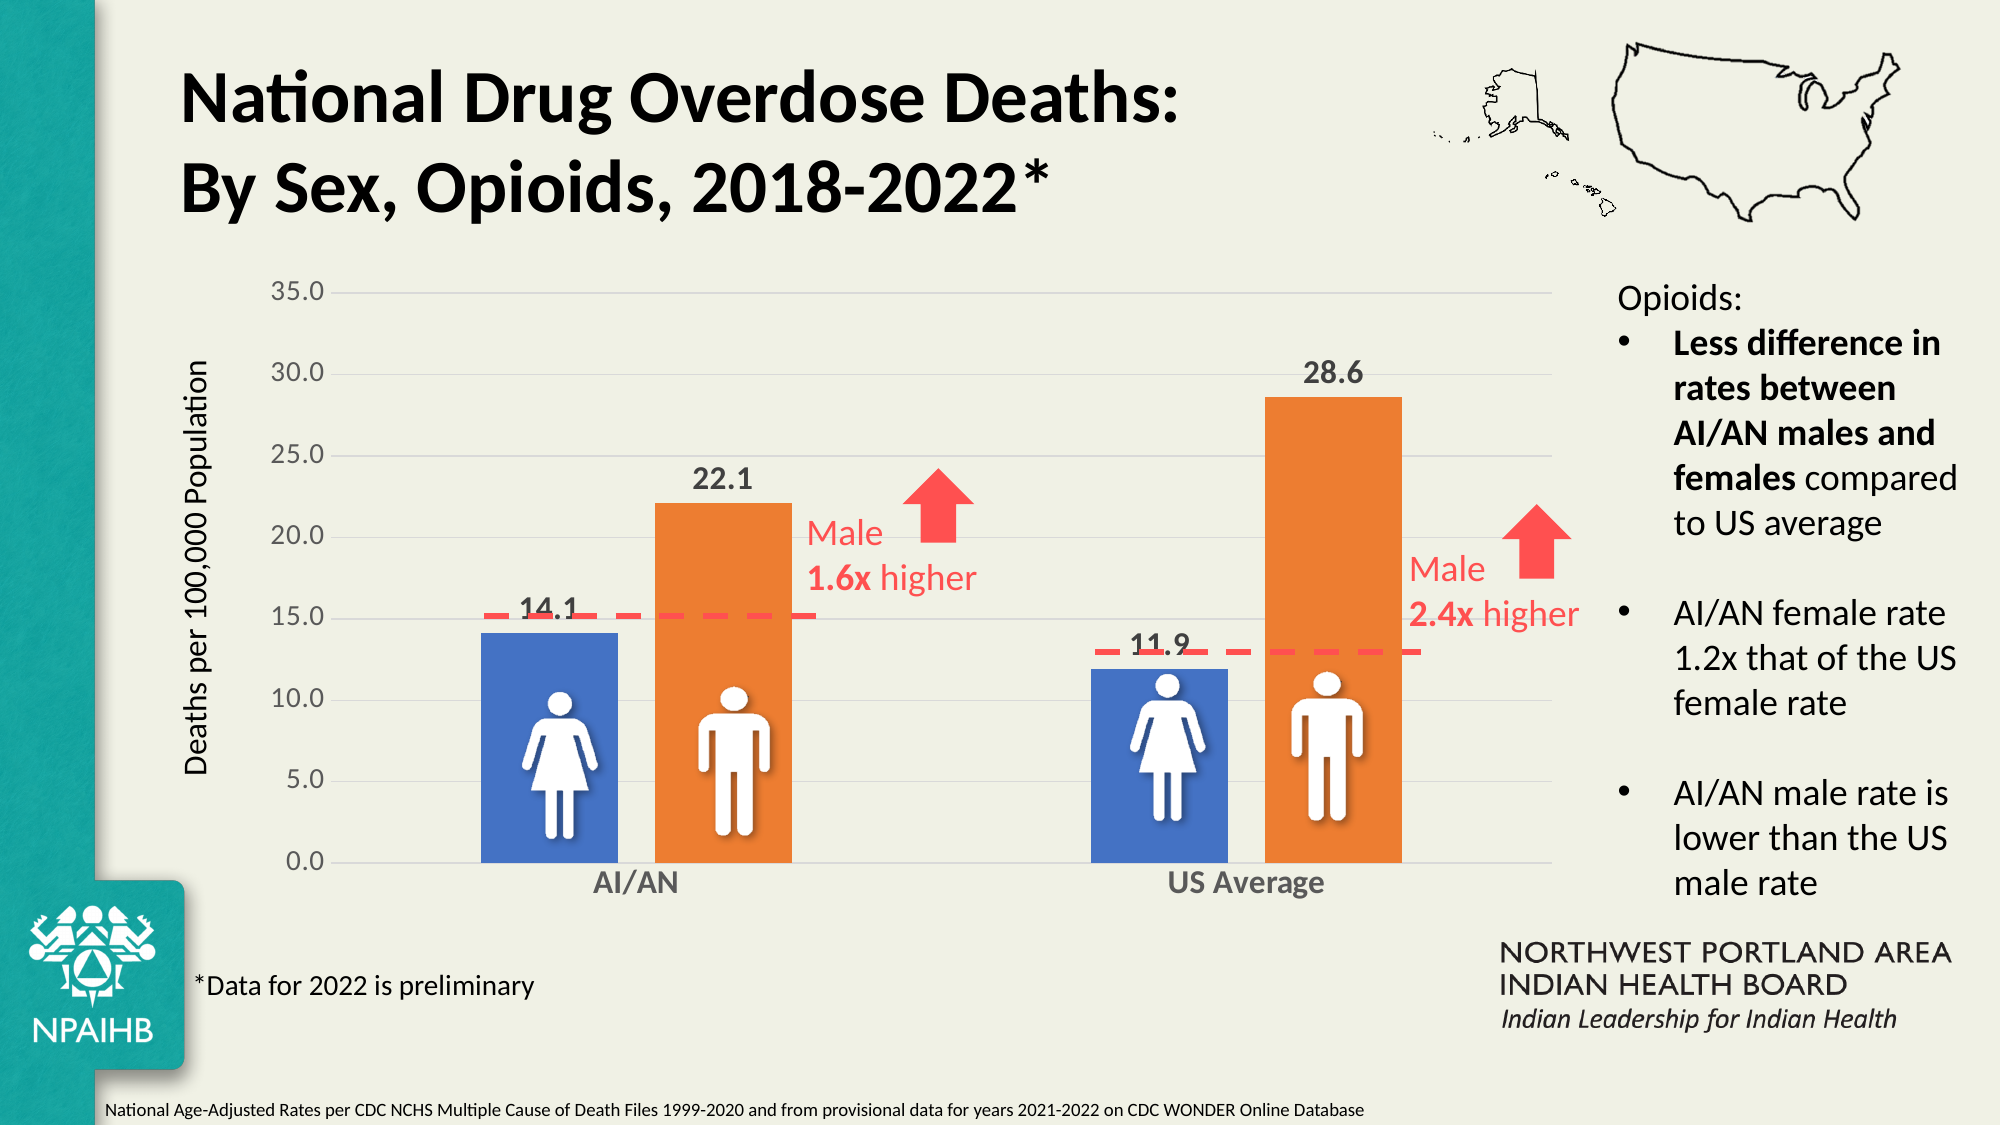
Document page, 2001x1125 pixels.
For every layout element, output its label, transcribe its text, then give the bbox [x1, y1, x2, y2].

text_box Opioids: Less difference in rates between AI/AN males and females compared to US average AI/AN female rate 1.2x that of the US female rate AI/AN male rate is lower than the US male rate [1602, 265, 2000, 911]
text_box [484, 469, 1019, 617]
picture [0, 0, 468, 1125]
picture [1537, 9, 1915, 256]
text_box National Drug Overdose Deaths: By Sex, Opioids, 2018-2022* [165, 40, 1434, 236]
chart [243, 265, 1579, 915]
text_box *Data for 2022 is preliminary [177, 958, 741, 1009]
text_box National Age-Adjusted Rates per CDC NCHS Multiple Cause of Death Files 1999-2020 and from provisional data for years 2021-2022 on CDC WONDER Online Database [90, 1089, 1387, 1125]
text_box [1094, 505, 1615, 653]
text_box Deaths per 100,000 Population [165, 334, 221, 792]
picture [1501, 941, 1952, 1033]
picture [1433, 68, 1573, 155]
